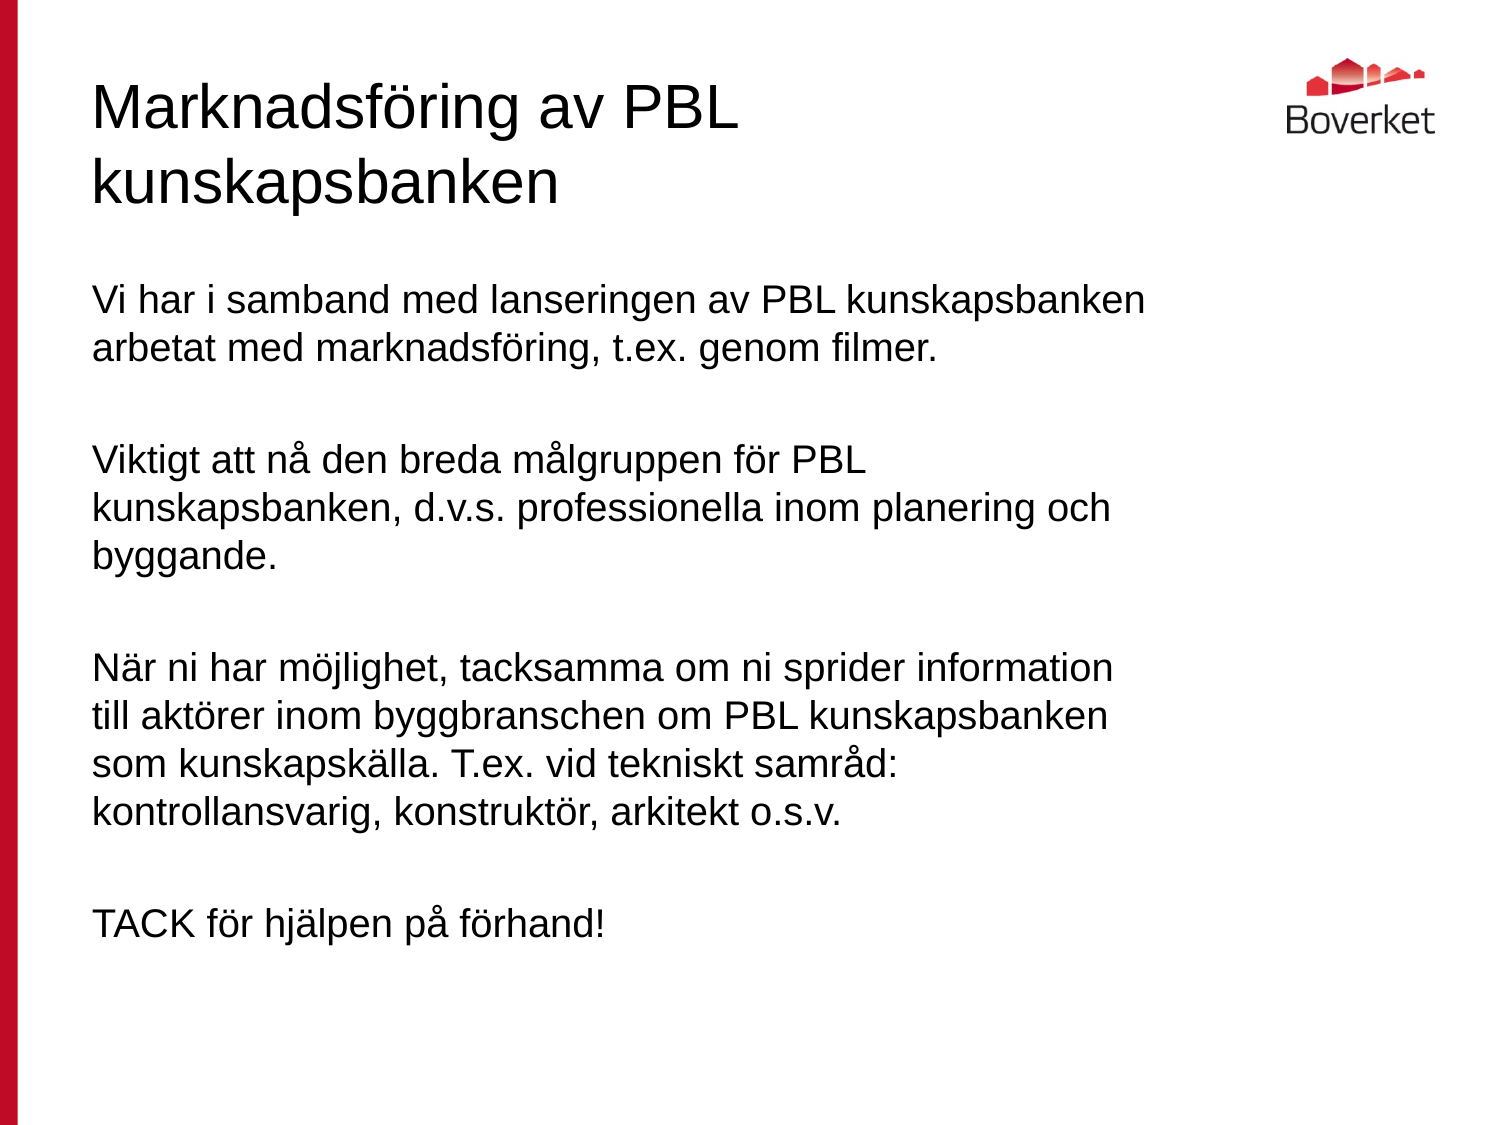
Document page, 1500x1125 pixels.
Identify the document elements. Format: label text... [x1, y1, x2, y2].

title Marknadsföring av PBL kunskapsbanken [76, 59, 1170, 237]
picture [1287, 58, 1435, 134]
list Vi har i samband med lanseringen av PBL kunskapsbanken arbetat med marknadsföring, t.ex. genom filmer. Viktigt att nå den breda målgruppen för PBL kunskapsbanken, d.v.s. professionella inom planering och byggande. När ni har möjlighet, tacksamma om ni sprider information till aktörer inom byggbranschen om PBL kunskapsbanken som kunskapskälla. T.ex. vid tekniskt samråd: kontrollansvarig, konstruktör, arkitekt o.s.v. TACK för hjälpen på förhand! [76, 265, 1170, 1004]
